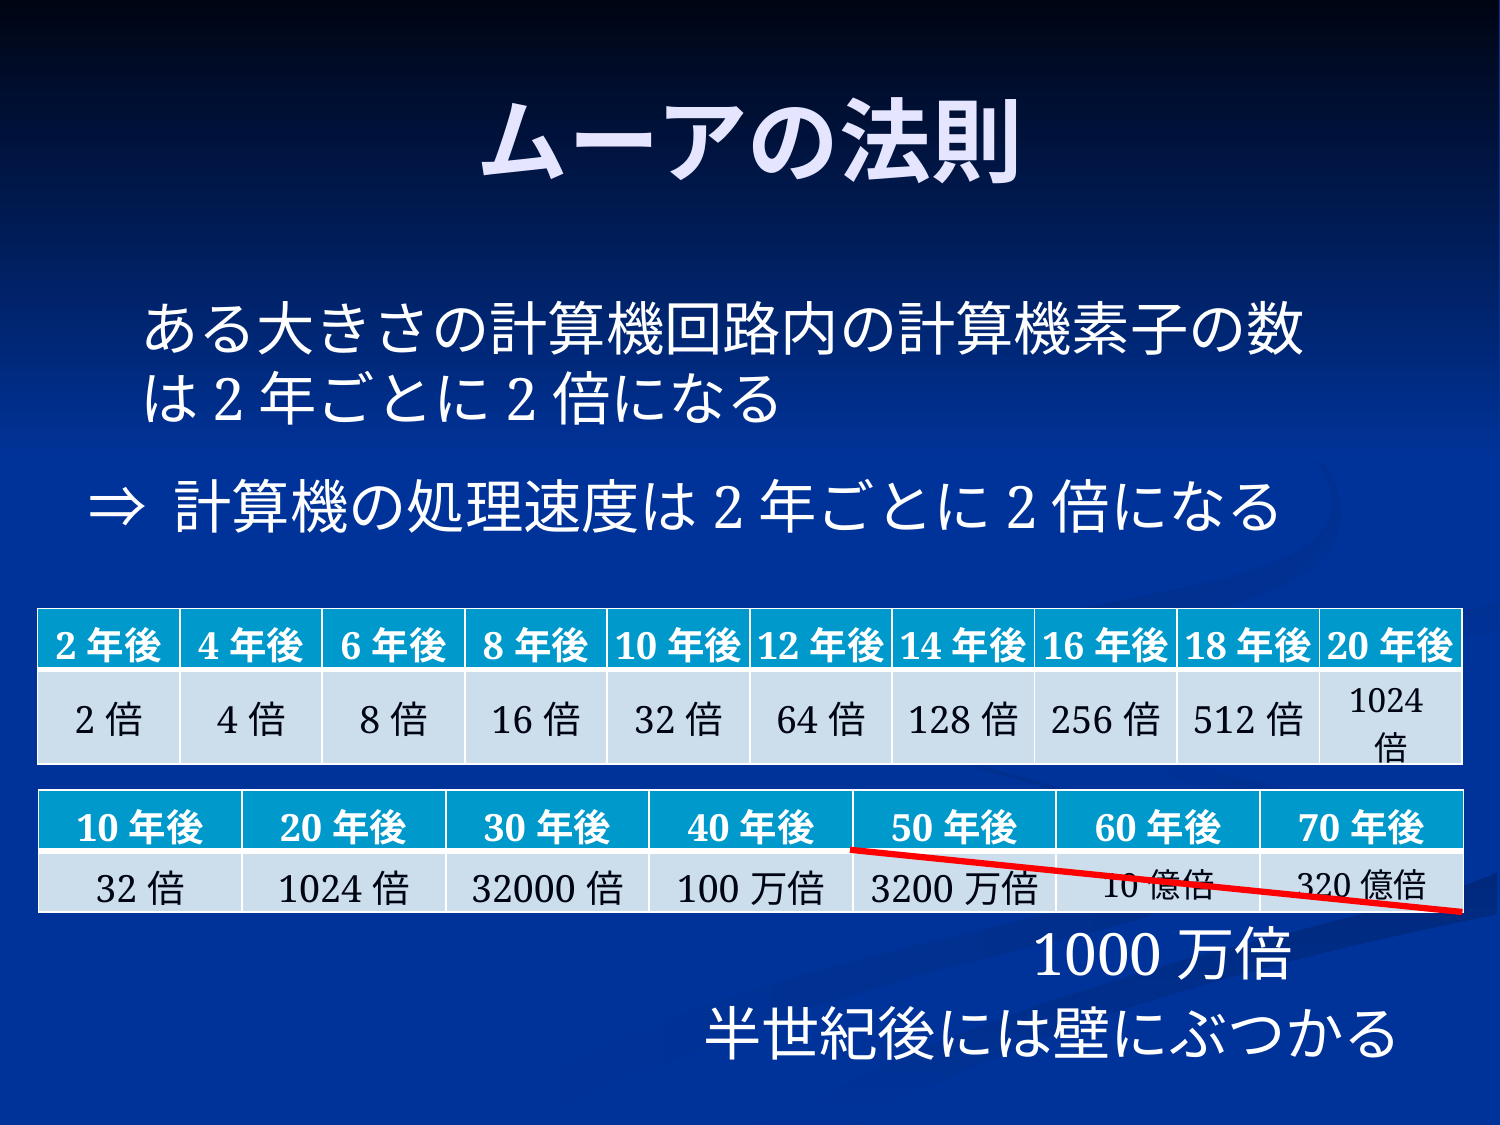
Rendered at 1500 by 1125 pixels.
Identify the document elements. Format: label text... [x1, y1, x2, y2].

table_cell 32倍 [608, 672, 749, 763]
table_header 30年後 [447, 791, 648, 848]
text_box 1000万倍 [1017, 913, 1308, 995]
table_cell 8倍 [323, 672, 464, 763]
table_header 10年後 [39, 791, 241, 848]
table_cell 64倍 [751, 672, 891, 763]
table_cell 1024倍 [1320, 672, 1461, 763]
table_cell 4倍 [181, 672, 321, 763]
table_header 70年後 [1261, 791, 1463, 848]
table_cell 512倍 [1178, 672, 1319, 763]
table_header 10年後 [608, 609, 749, 667]
table_header 2年後 [38, 609, 179, 667]
table_cell 32000倍 [447, 854, 648, 911]
table_header 14年後 [893, 609, 1034, 667]
text_box ⇒ 計算機の処理速度は2年ごとに2倍になる [73, 462, 1300, 548]
table_cell 32倍 [39, 854, 241, 911]
table_cell 1024倍 [243, 854, 445, 911]
table_header 20年後 [243, 791, 445, 848]
table_header 16年後 [1035, 609, 1176, 667]
table_cell 2倍 [38, 672, 179, 763]
table_cell 256倍 [1035, 672, 1176, 763]
title ムーアの法則 [75, 45, 1425, 233]
list ある大きさの計算機回路内の計算機素子の数は2年ごとに2倍になる [125, 284, 1363, 463]
text_box 半世紀後には壁にぶつかる [688, 989, 1417, 1074]
table_header 12年後 [751, 609, 891, 667]
table_cell 16倍 [466, 672, 606, 763]
table_cell 100万倍 [650, 854, 849, 911]
table_header 8年後 [466, 609, 606, 667]
table_header 20年後 [1320, 609, 1461, 667]
table_header 50年後 [854, 791, 1055, 848]
table_header 4年後 [181, 609, 321, 667]
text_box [849, 849, 1463, 913]
table_cell 128倍 [893, 672, 1034, 763]
table_header 60年後 [1057, 791, 1259, 848]
table_header 6年後 [323, 609, 464, 667]
table_header 40年後 [650, 791, 852, 848]
table_header 18年後 [1178, 609, 1319, 667]
